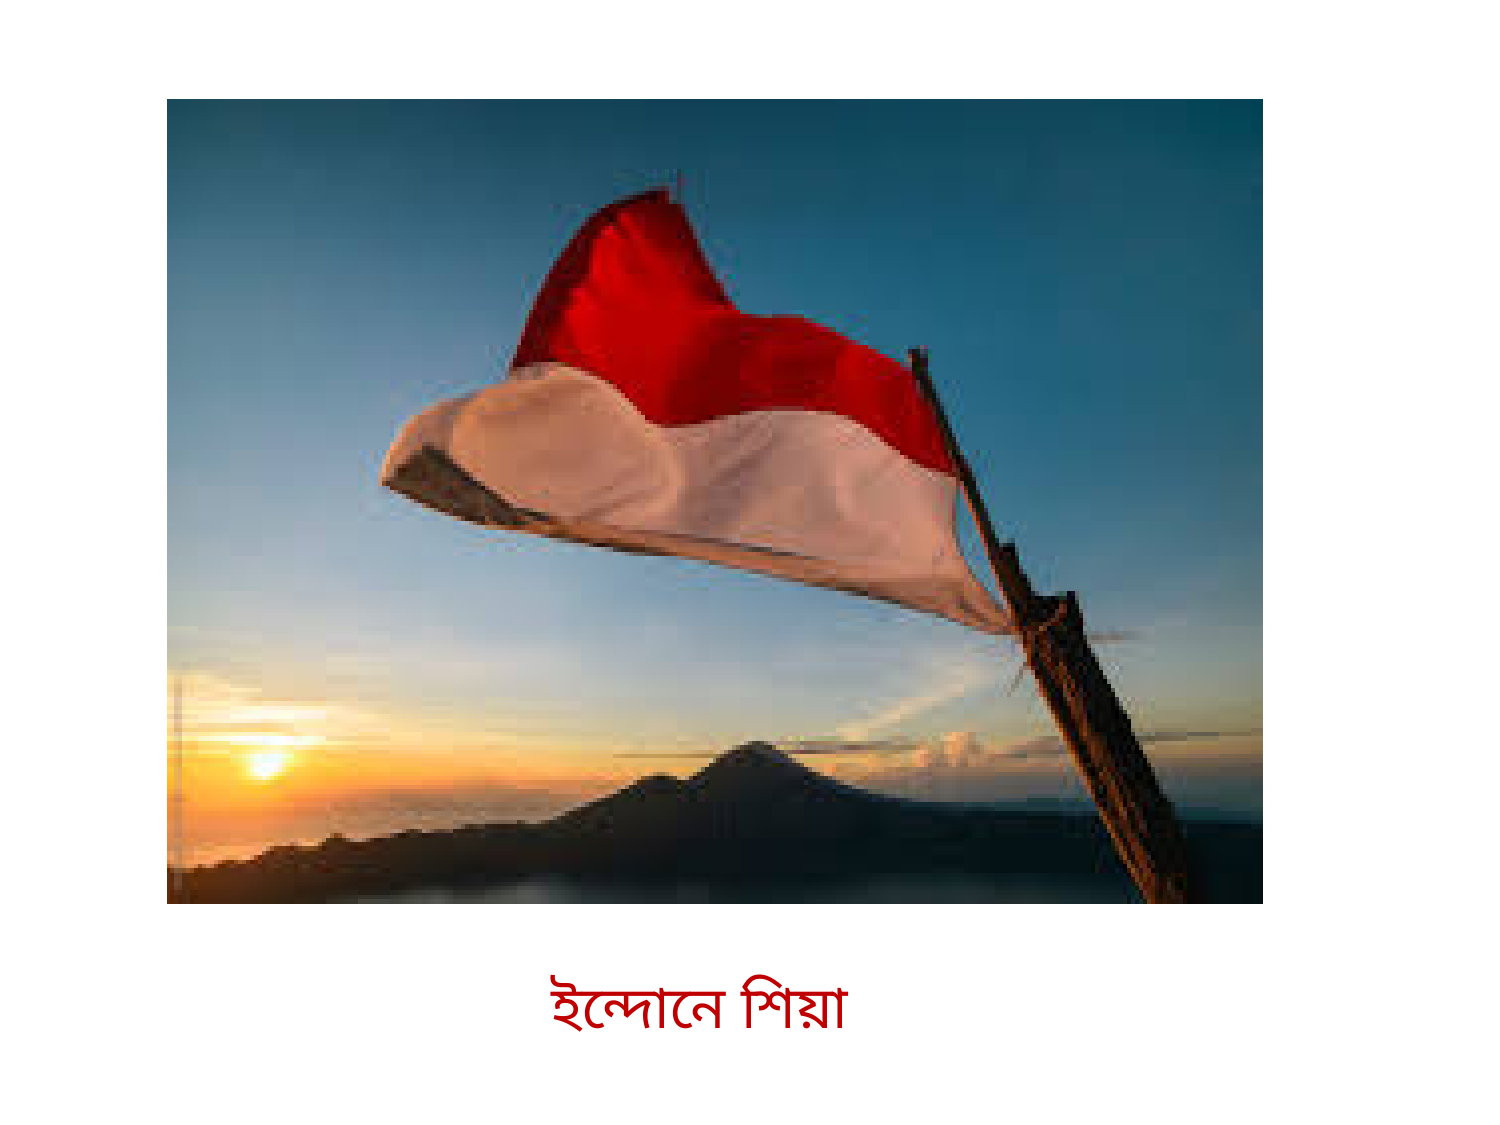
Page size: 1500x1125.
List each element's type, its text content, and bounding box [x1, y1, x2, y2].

picture [167, 99, 1263, 904]
text_box ইন্দোনে শিয়া [375, 962, 1025, 1048]
